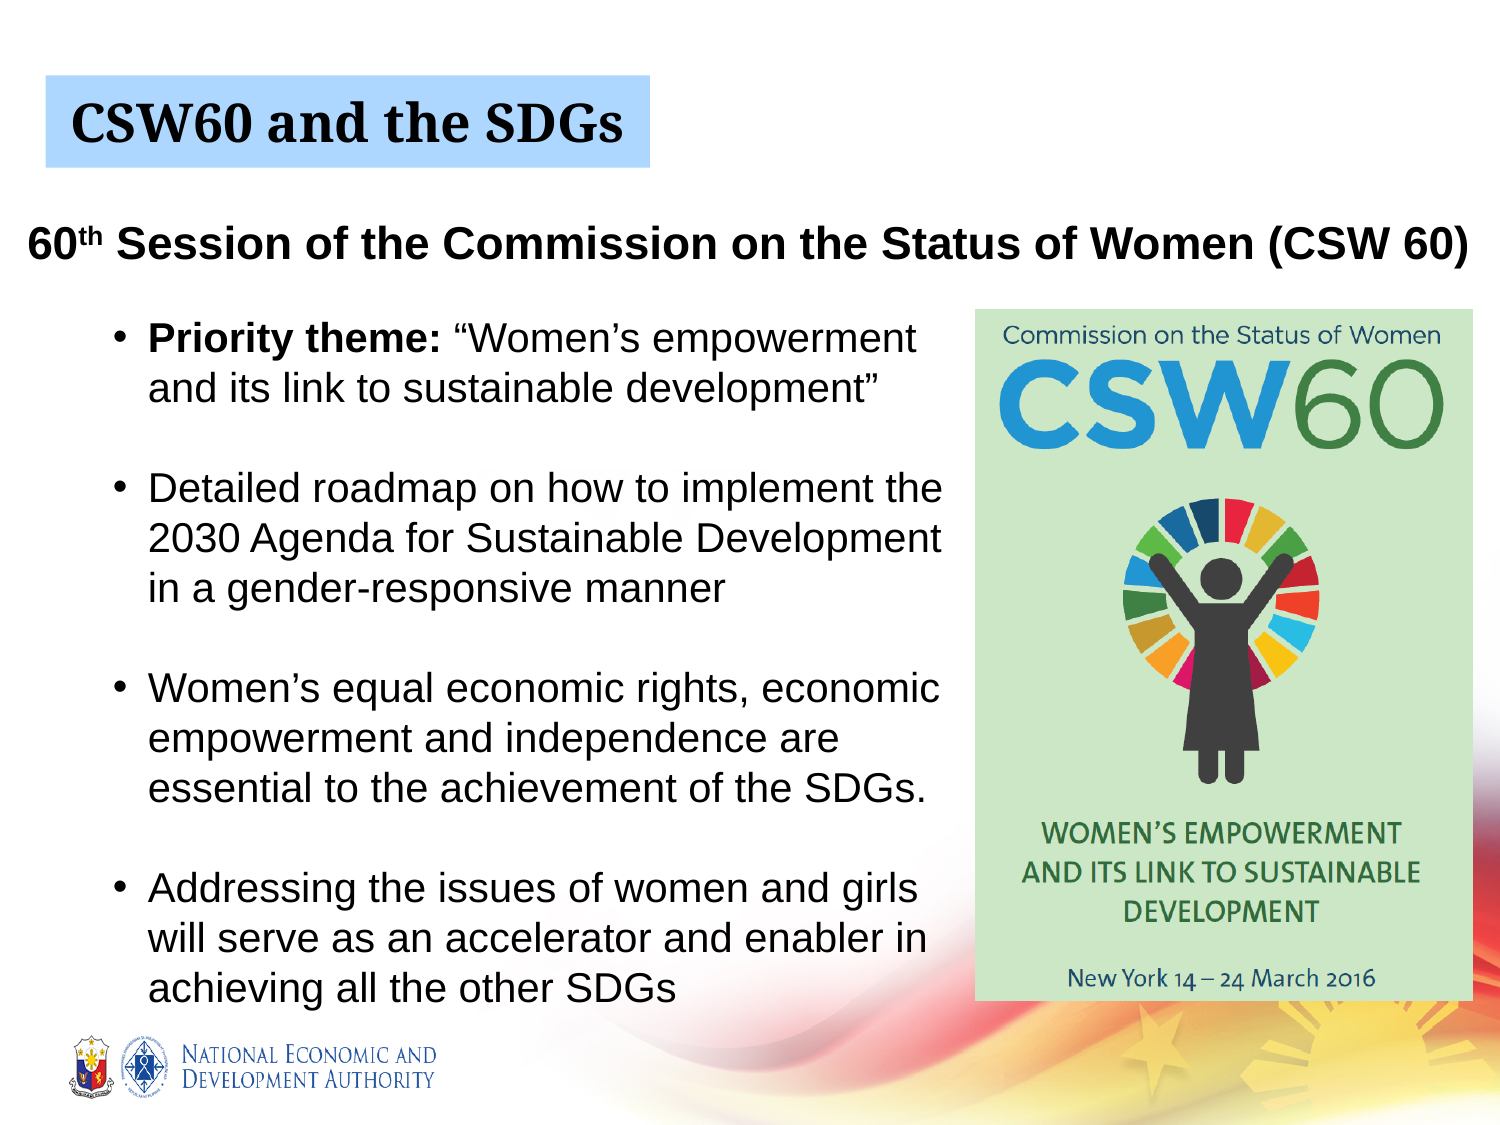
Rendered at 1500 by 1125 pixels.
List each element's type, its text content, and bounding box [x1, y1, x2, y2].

text_box 60th Session of the Commission on the Status of Women (CSW 60) [12, 206, 1500, 277]
text_box CSW60 and the SDGs [45, 75, 650, 168]
text_box Priority theme: “Women’s empowerment and its link to sustainable development” Detailed roadmap on how to implement the 2030 Agenda for Sustainable Development in a gender-responsive manner Women’s equal economic rights, economic empowerment and independence are essential to the achievement of the SDGs. Addressing the issues of women and girls will serve as an accelerator and enabler in achieving all the other SDGs [98, 303, 975, 1125]
picture [0, 0, 1500, 1125]
